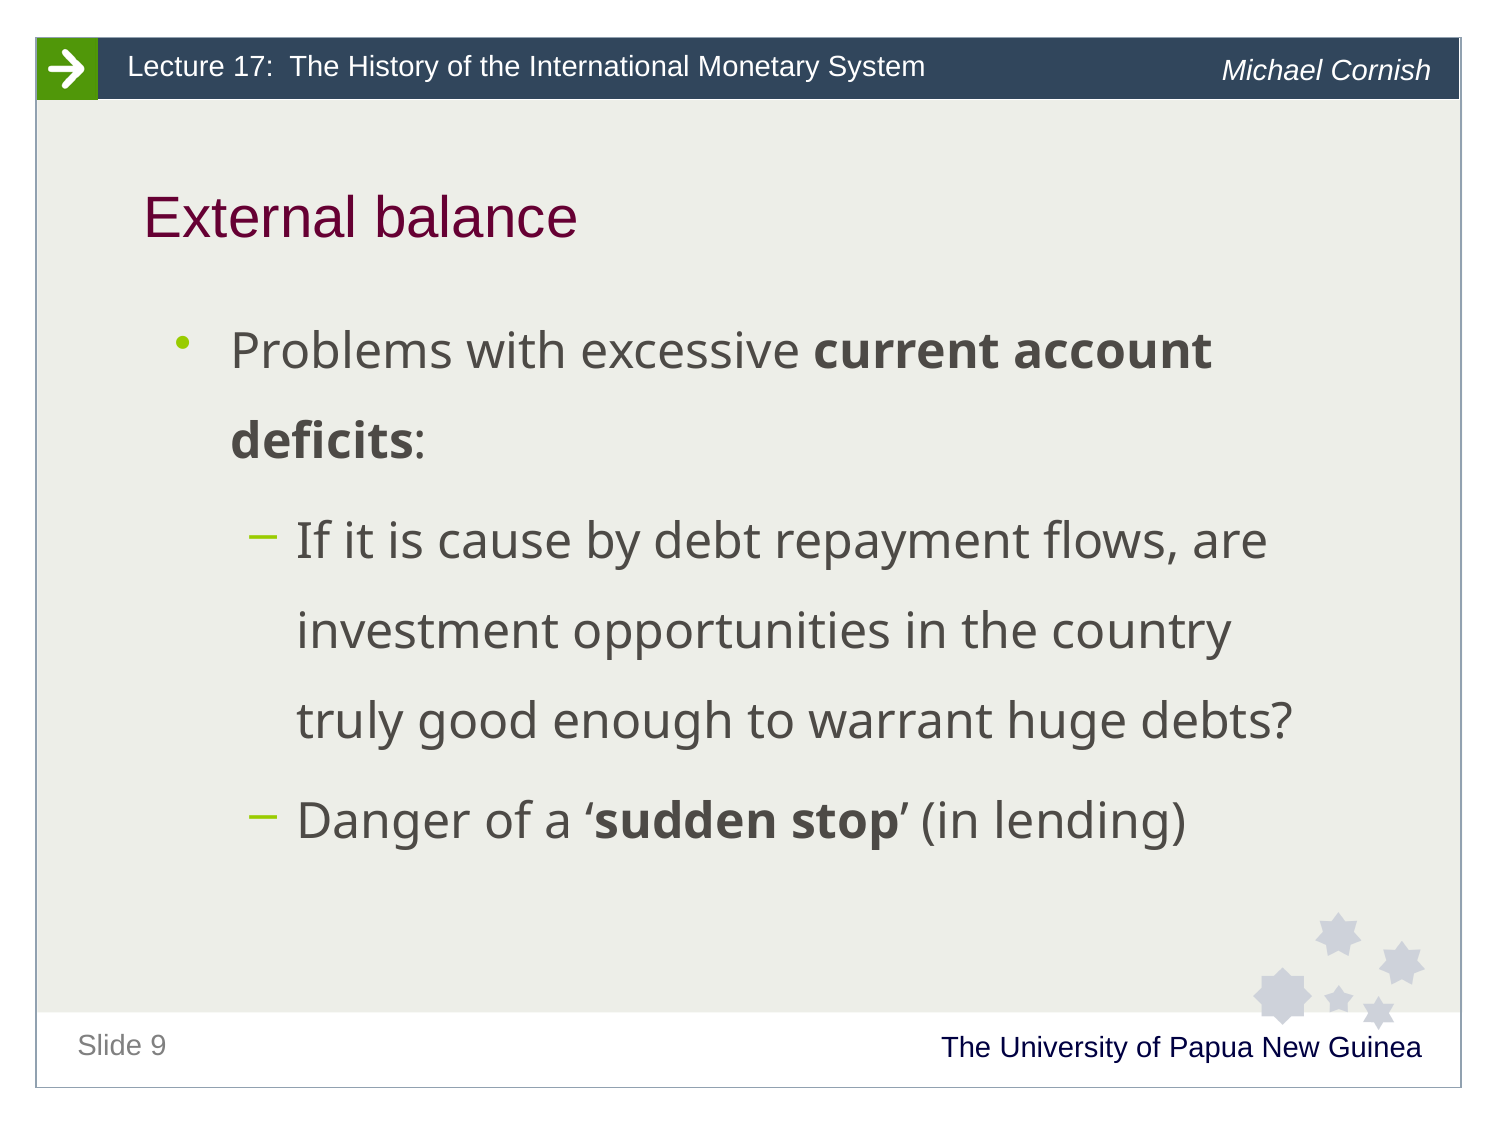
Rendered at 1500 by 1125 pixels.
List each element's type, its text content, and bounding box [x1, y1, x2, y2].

picture [37, 38, 98, 100]
list Problems with excessive current account deficits: If it is cause by debt repayment flows, are investment opportunities in the country truly good enough to warrant huge debts? Danger of a ‘sudden stop’ (in lending) [159, 281, 1360, 817]
picture [1253, 912, 1425, 1030]
title External balance [128, 187, 1348, 300]
